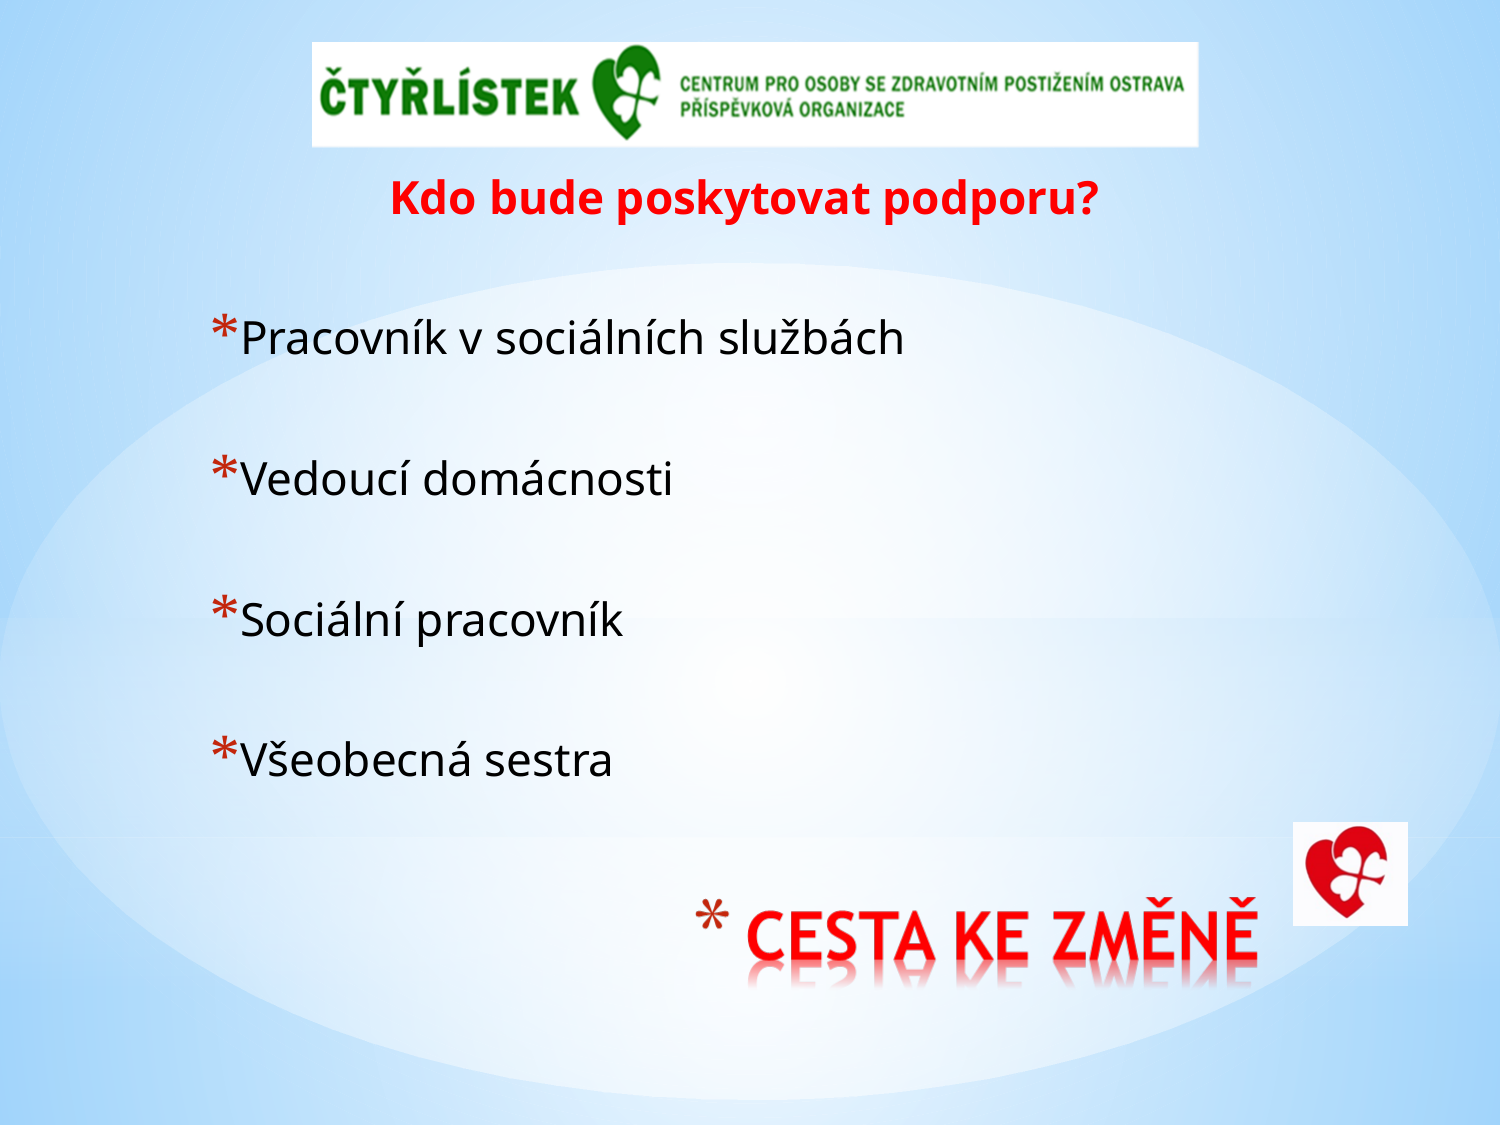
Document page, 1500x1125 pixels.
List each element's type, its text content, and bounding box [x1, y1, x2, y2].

picture [312, 42, 1201, 149]
list Kdo bude poskytovat podporu? Pracovník v sociálních službách Vedoucí domácnosti Sociální pracovník Všeobecná sestra [187, 160, 1294, 858]
picture [643, 822, 1408, 1027]
